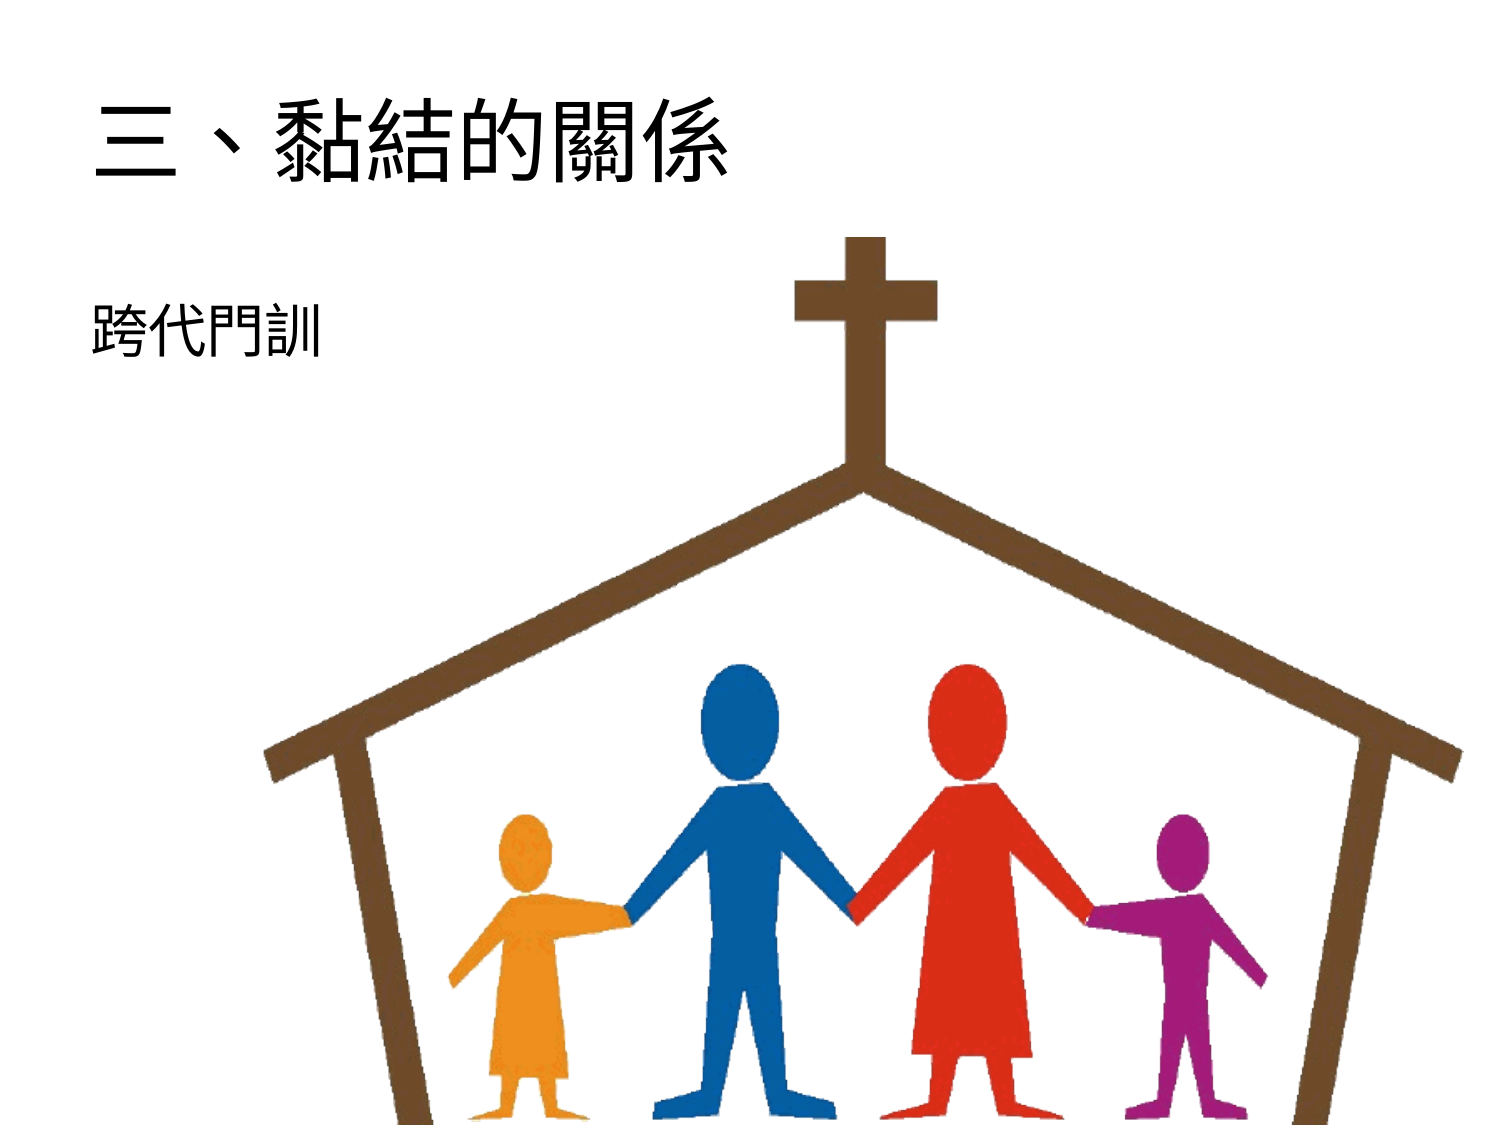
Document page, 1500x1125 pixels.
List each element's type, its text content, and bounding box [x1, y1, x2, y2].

title 三、黏結的關係 [75, 45, 1425, 233]
picture [262, 237, 1464, 1125]
list 跨代門訓 [75, 286, 257, 1005]
